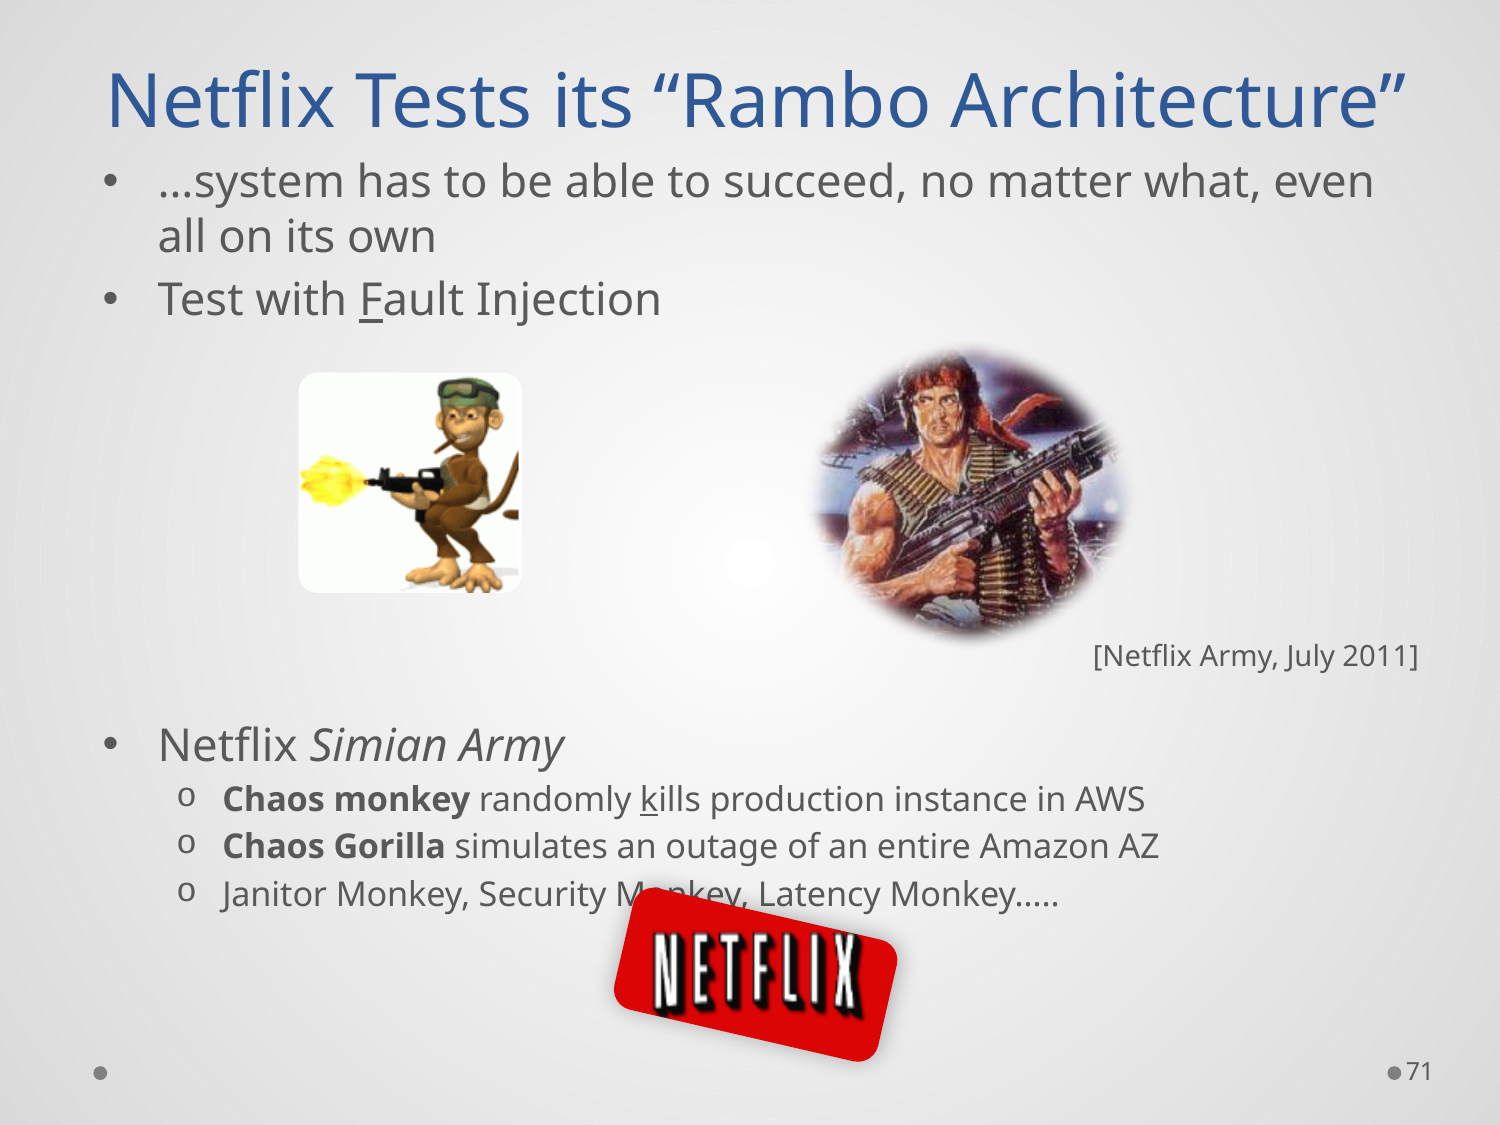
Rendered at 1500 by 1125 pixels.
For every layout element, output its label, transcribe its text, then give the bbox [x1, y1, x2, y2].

slide_number 71 [1401, 1042, 1494, 1103]
title Netflix Tests its “Rambo Architecture” [50, 12, 1463, 150]
picture [298, 372, 523, 594]
text_box [Netflix Army, July 2011] [1078, 629, 1435, 680]
list …system has to be able to succeed, no matter what, even all on its own Test with Fault Injection Netflix Simian Army Chaos monkey randomly kills production instance in AWS Chaos Gorilla simulates an outage of an entire Amazon AZ Janitor Monkey, Security Monkey, Latency Monkey….. [87, 144, 1438, 925]
picture [613, 887, 898, 1062]
table_cell B [615, 881, 843, 925]
picture [799, 337, 1140, 653]
